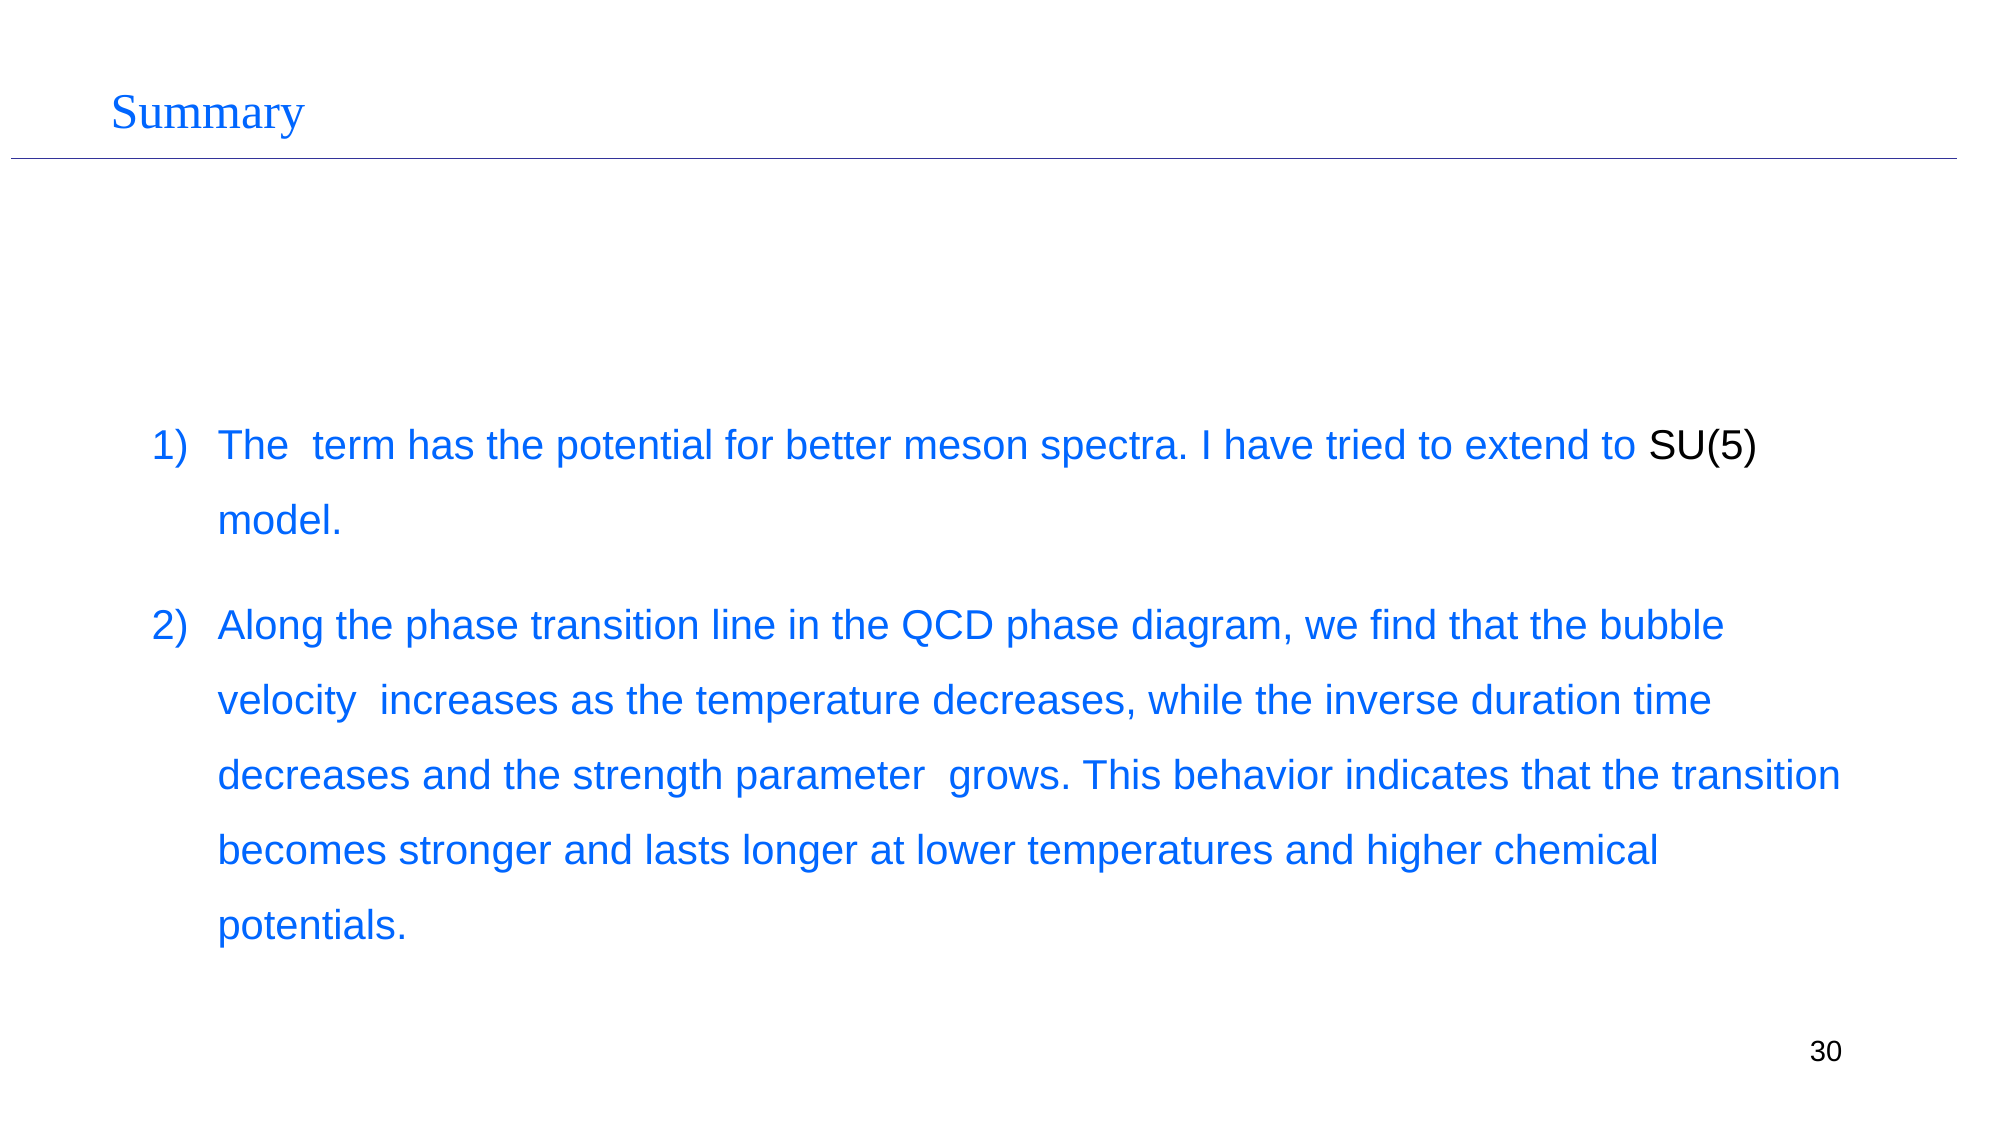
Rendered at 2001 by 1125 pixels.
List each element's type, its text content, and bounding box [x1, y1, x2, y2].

slide_number 30 [1798, 1024, 1851, 1076]
text_box Summary [103, 70, 761, 146]
